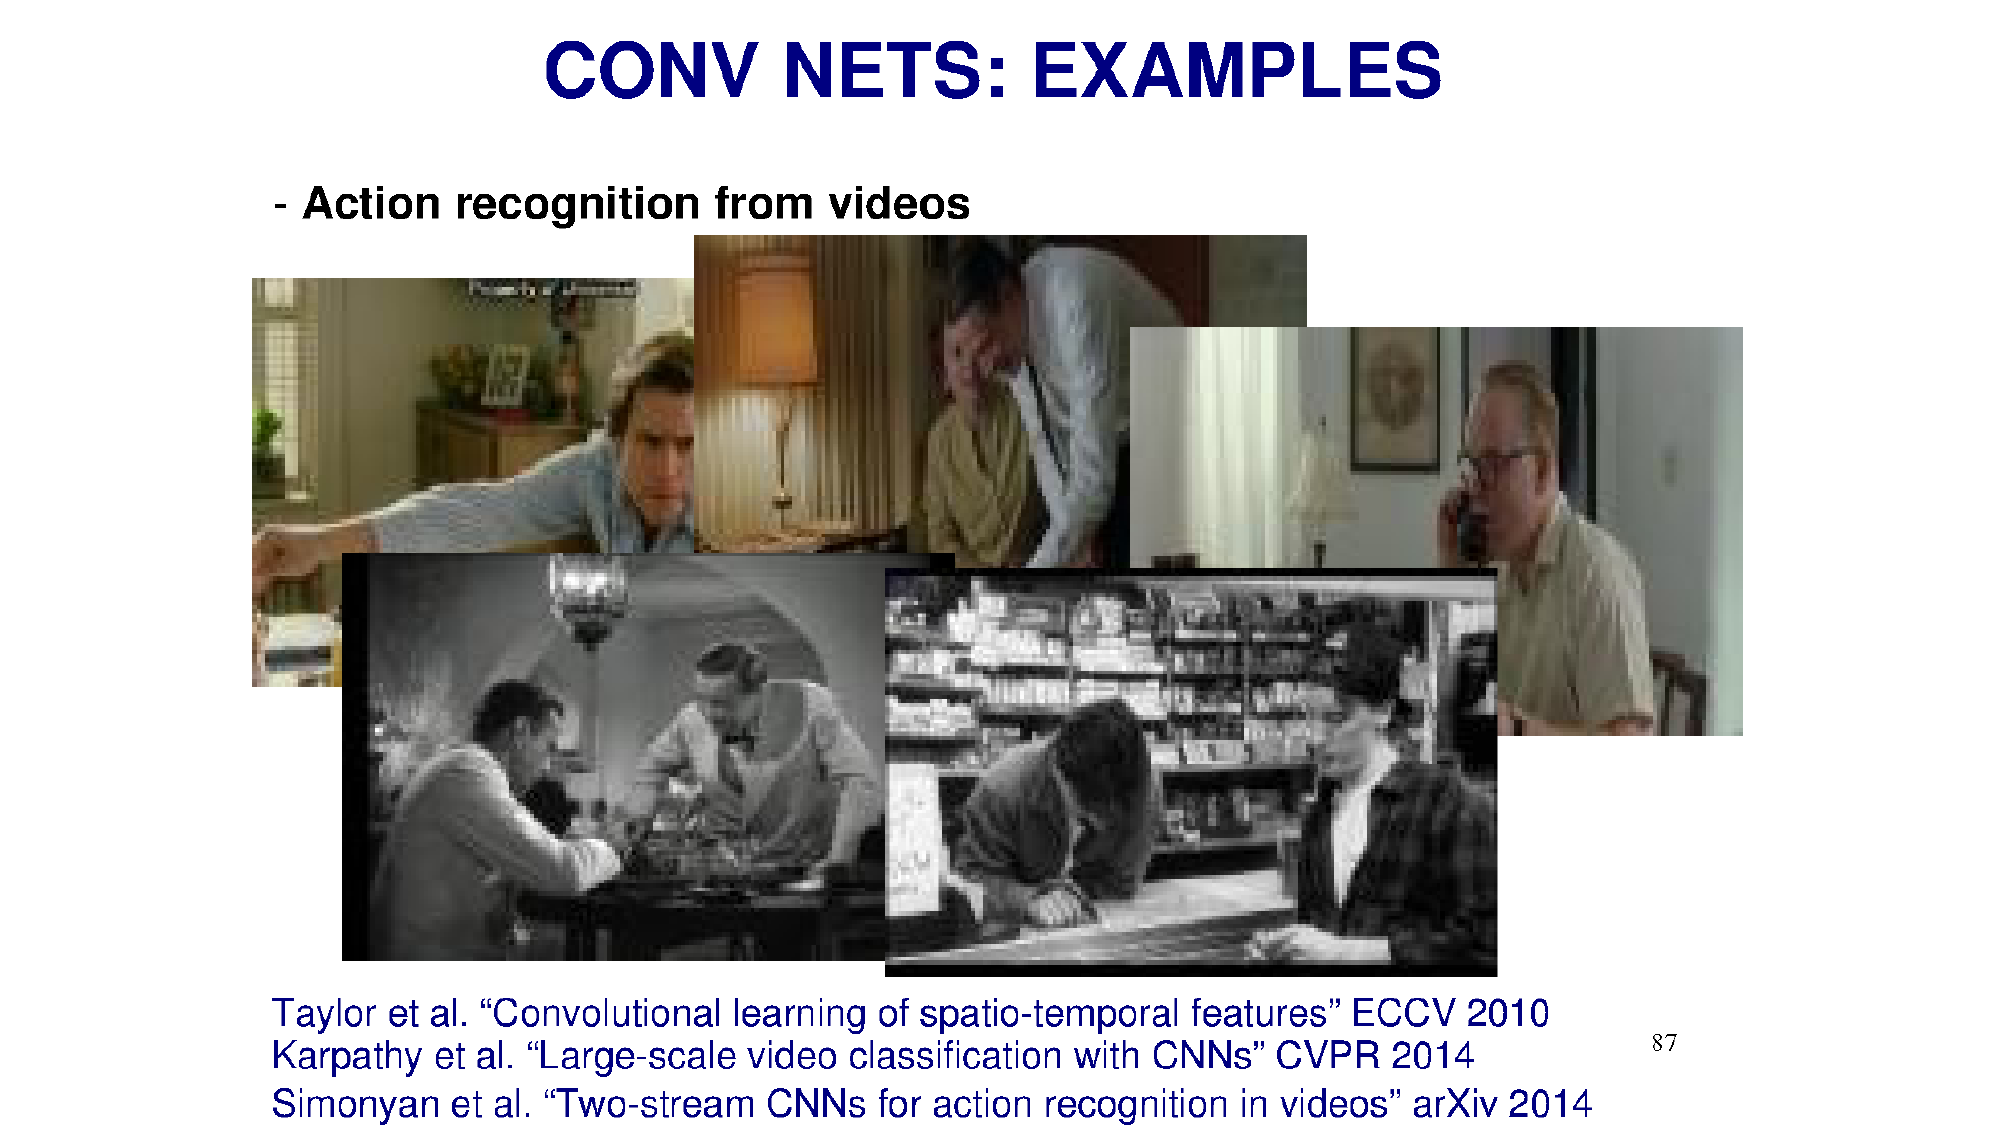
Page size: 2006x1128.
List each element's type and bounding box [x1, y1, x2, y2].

picture [252, 1, 1753, 1127]
